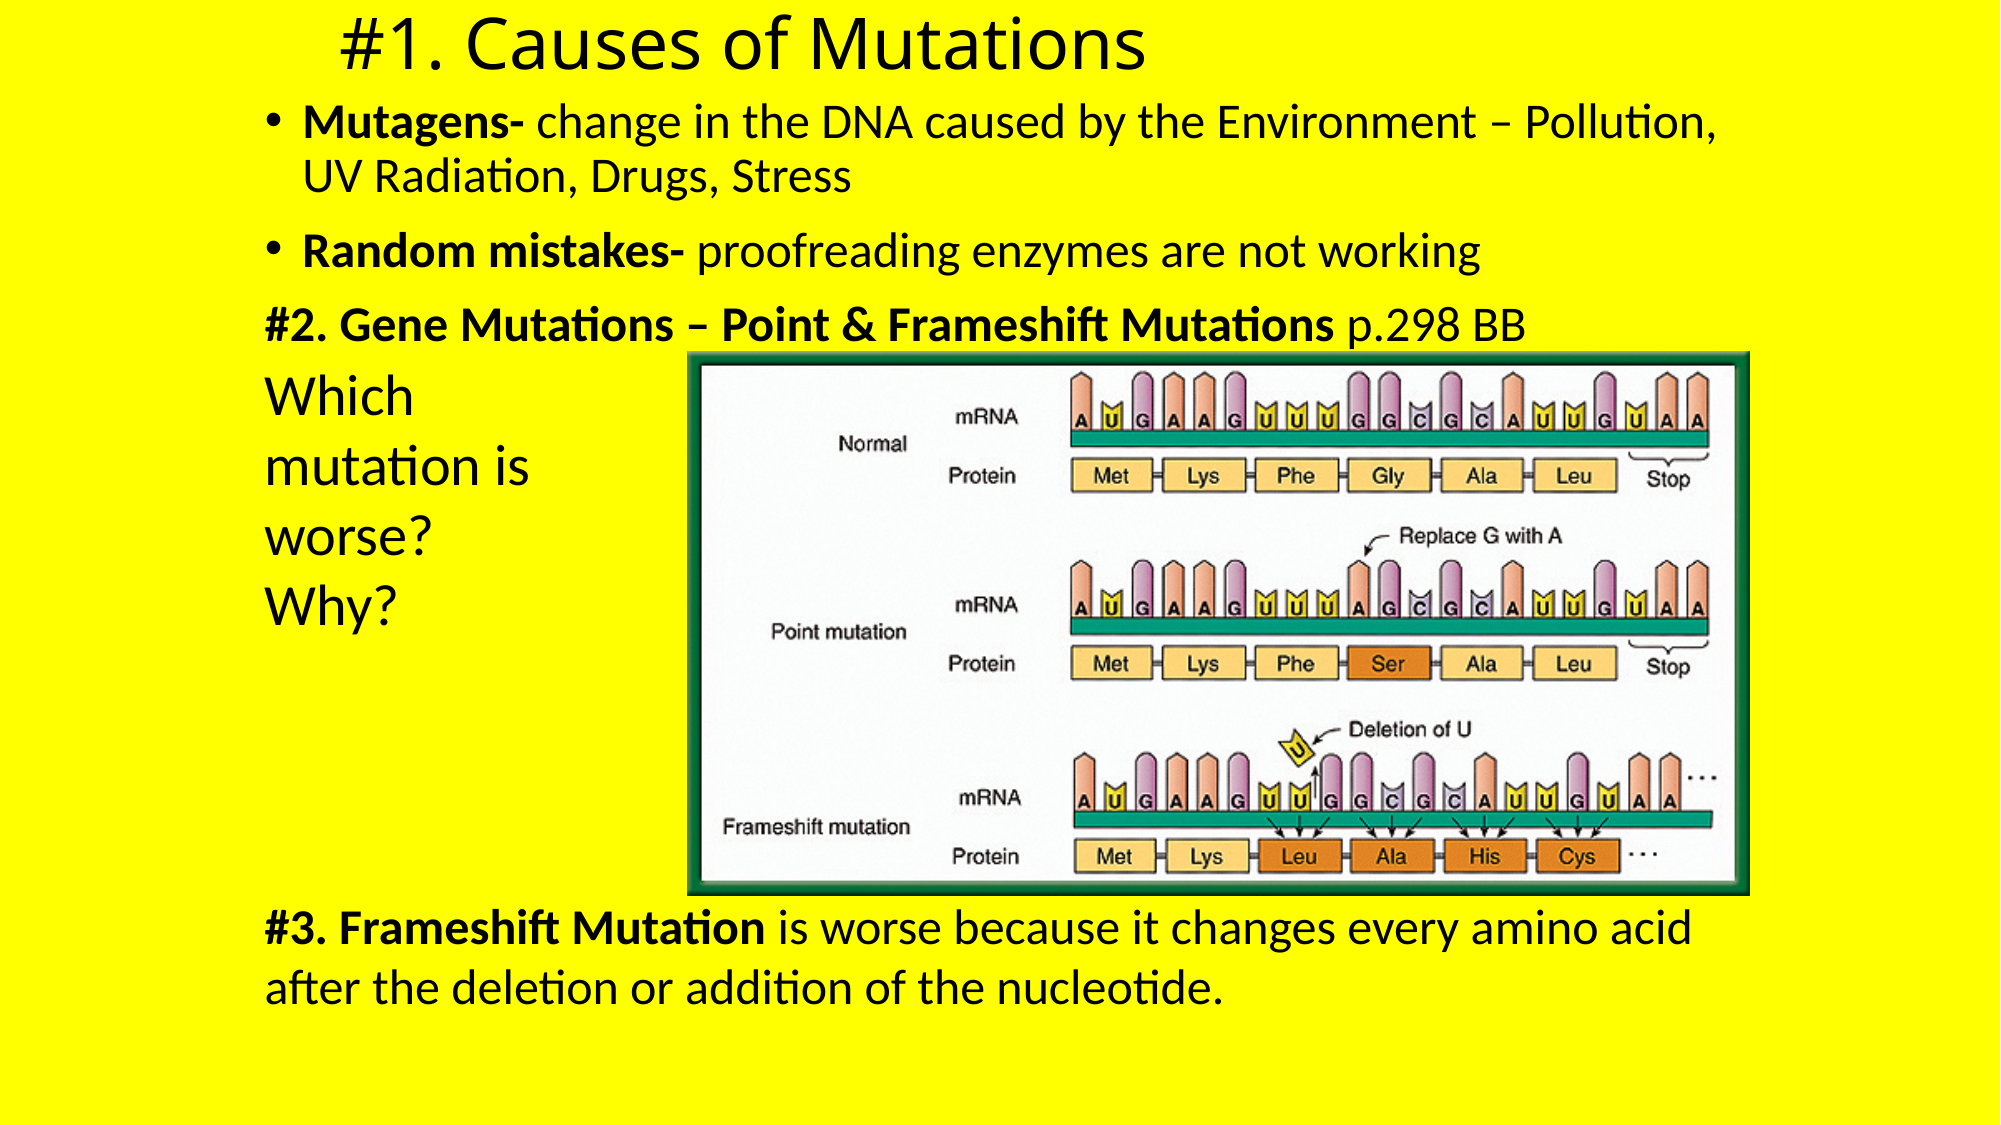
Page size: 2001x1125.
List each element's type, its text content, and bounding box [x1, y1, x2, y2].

picture [687, 351, 1750, 896]
title #1. Causes of Mutations [324, 0, 1675, 87]
text_box Which mutation is worse? Why? [249, 349, 588, 645]
text_box #3. Frameshift Mutation is worse because it changes every amino acid after the deletion or addition of the nucleotide. [249, 887, 1750, 1023]
list Mutagens- change in the DNA caused by the Environment – Pollution, UV Radiation, Drugs, Stress Random mistakes- proofreading enzymes are not working #2. Gene Mutations – Point & Frameshift Mutations p.298 BB [249, 87, 1750, 830]
